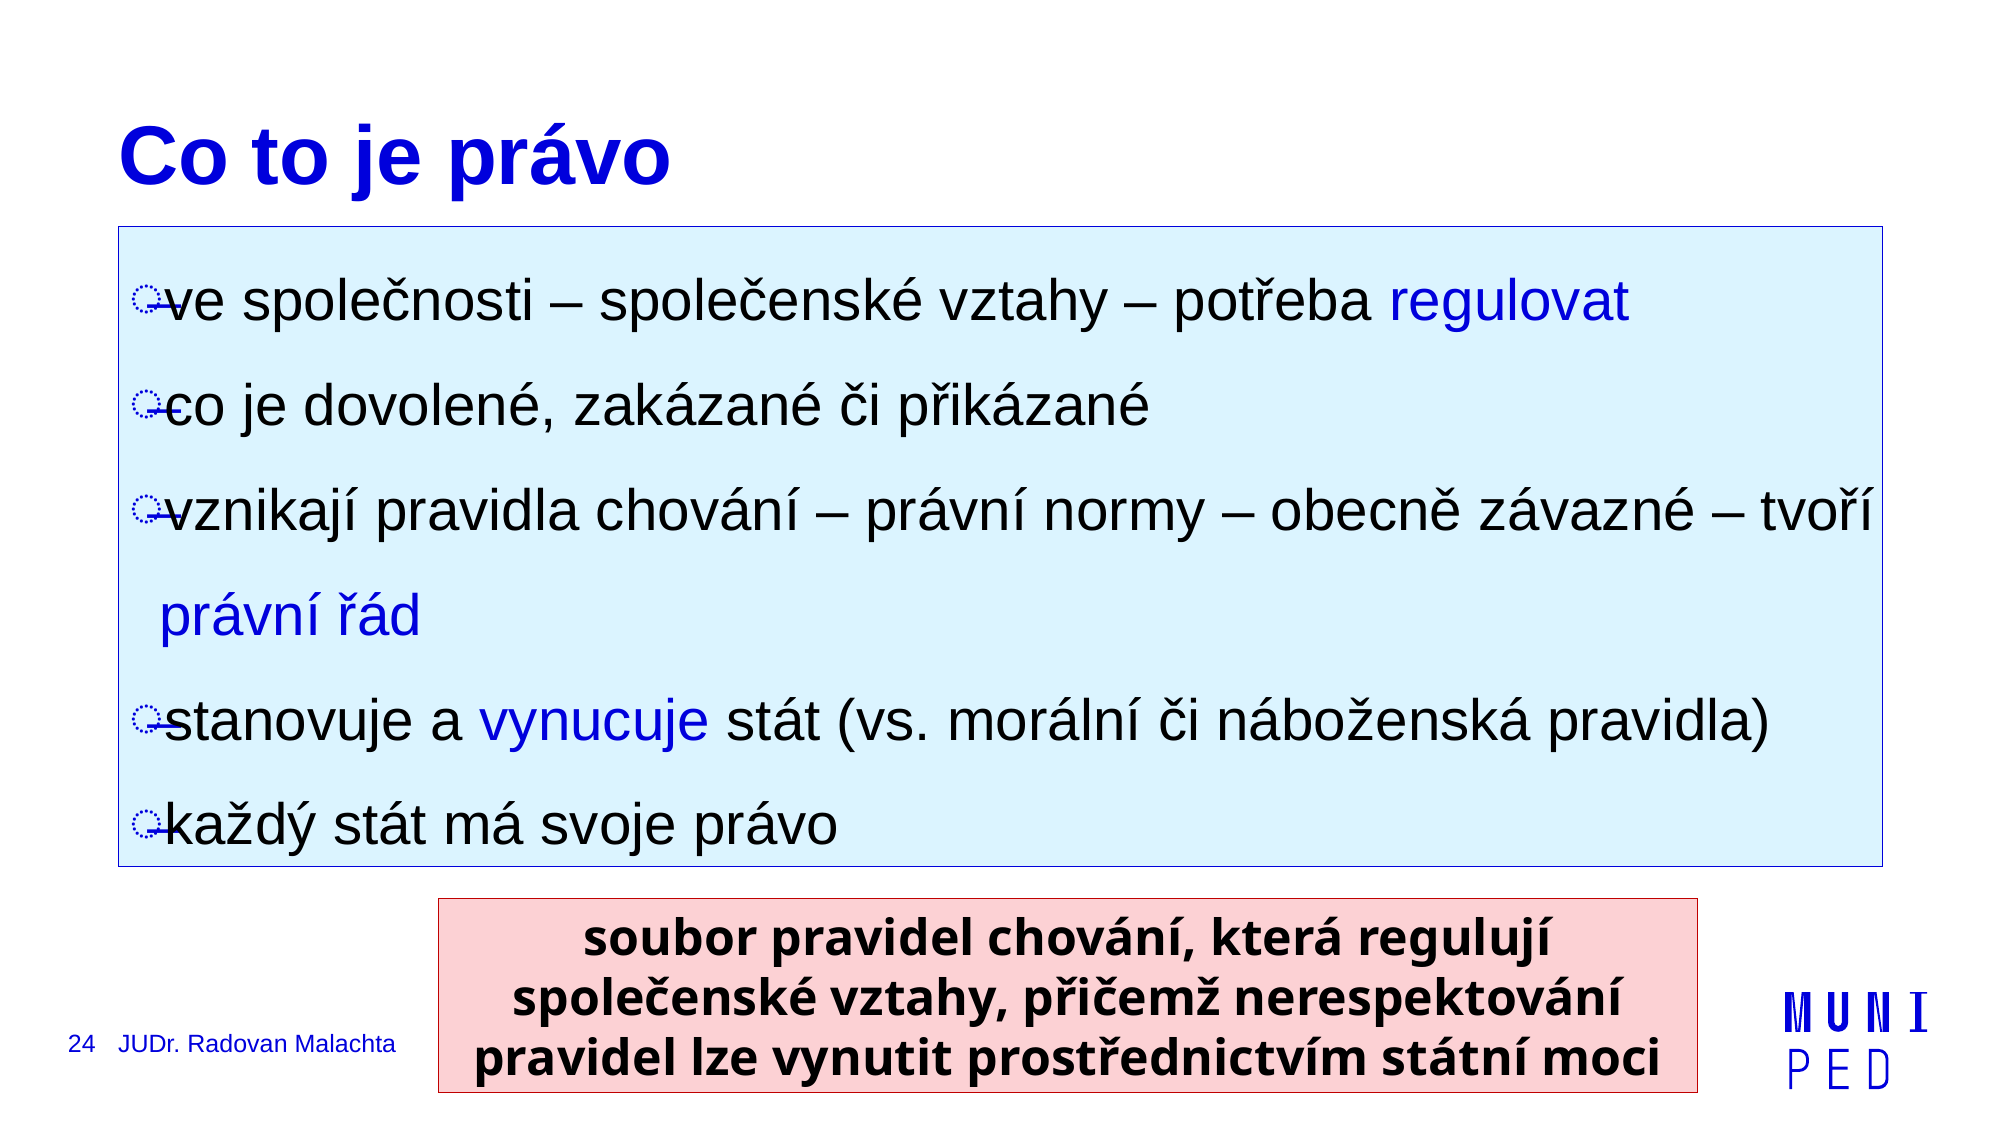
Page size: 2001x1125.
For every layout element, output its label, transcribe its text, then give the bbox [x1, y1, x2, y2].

list ve společnosti – společenské vztahy – potřeba regulovat co je dovolené, zakázané či přikázané vznikají pravidla chování – právní normy – obecně závazné – tvoří právní řád stanovuje a vynucuje stát (vs. morální či náboženská pravidla) každý stát má svoje právo [118, 226, 1883, 867]
footer JUDr. Radovan Malachta [118, 1021, 438, 1063]
slide_number 24 [67, 1021, 110, 1063]
title Co to je právo [118, 118, 1883, 193]
text_box soubor pravidel chování, která regulují společenské vztahy, přičemž nerespektování pravidel lze vynutit prostřednictvím státní moci [438, 898, 1698, 1093]
